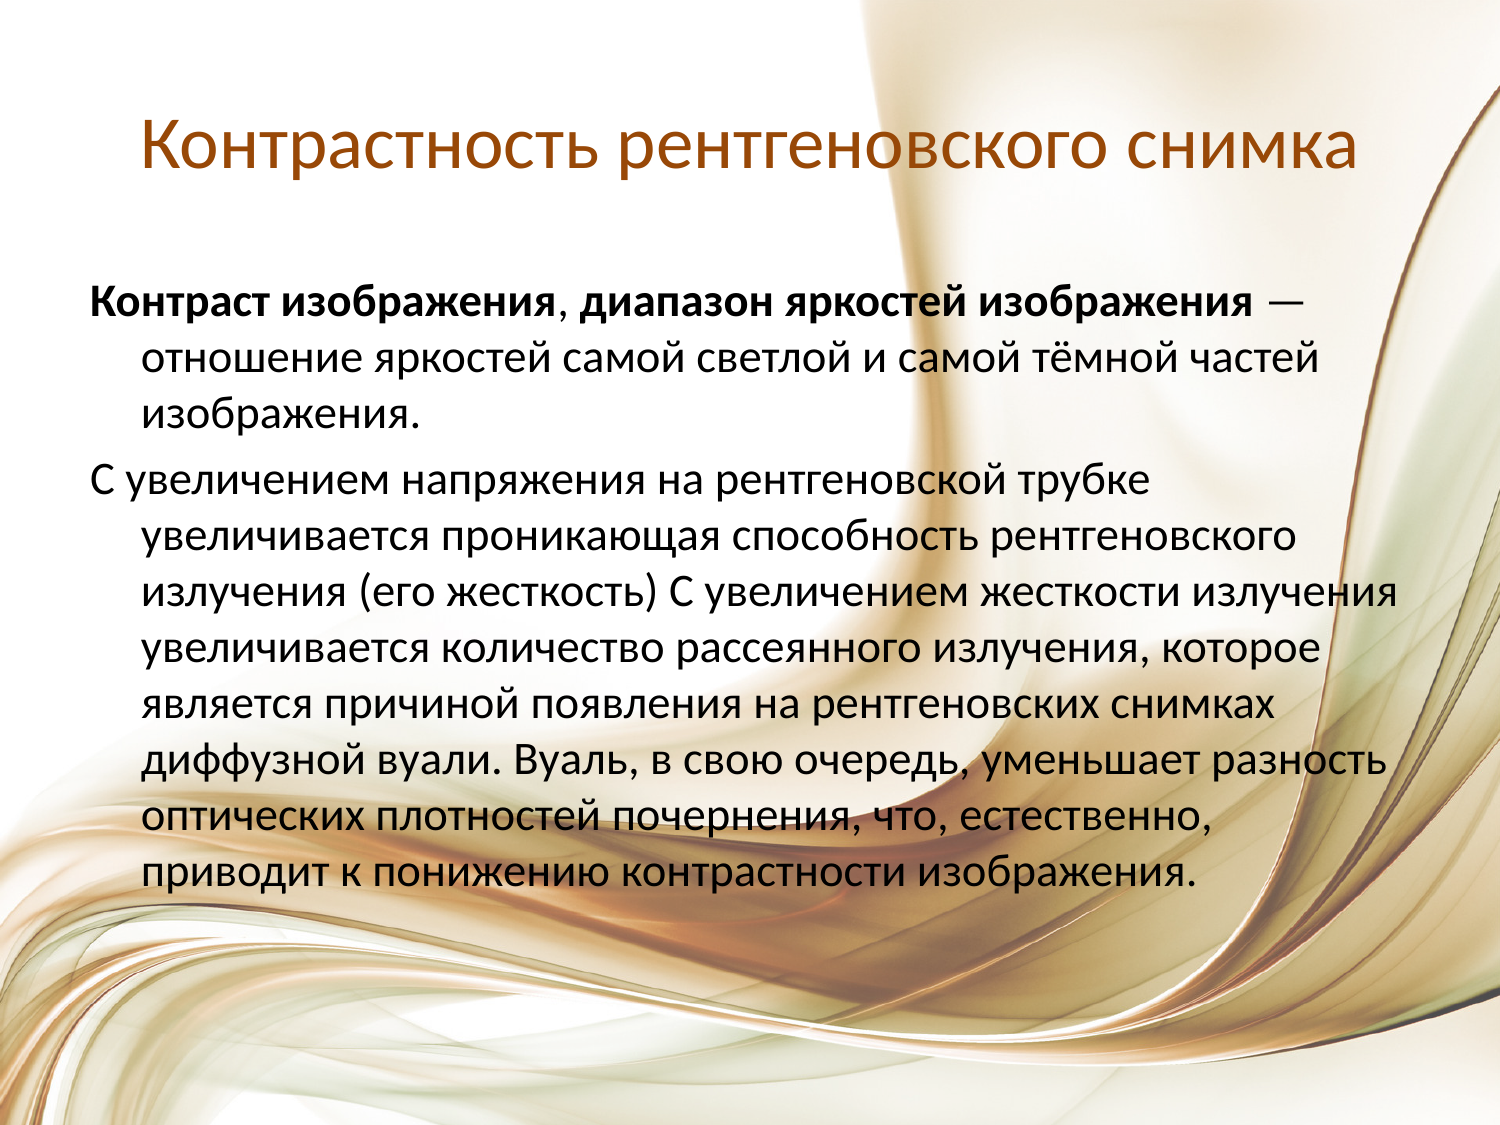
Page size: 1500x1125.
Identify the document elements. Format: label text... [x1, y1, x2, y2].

title Контрастность рентгеновского снимка [75, 45, 1425, 233]
list Контраст изображения, диапазон яркостей изображения — отношение яркостей самой светлой и самой тёмной частей изображения. С увеличением напряжения на рентгеновской трубке увеличивается проникающая способность рентгеновского излучения (его жесткость) С увеличением жесткости излучения увеличивается количество рассеянного излучения, которое является причиной появления на рентгеновских снимках диффузной вуали. Вуаль, в свою очередь, уменьшает разность оптических плотностей почернения, что, естественно, приводит к понижению контрастности изображения. [75, 262, 1425, 1005]
